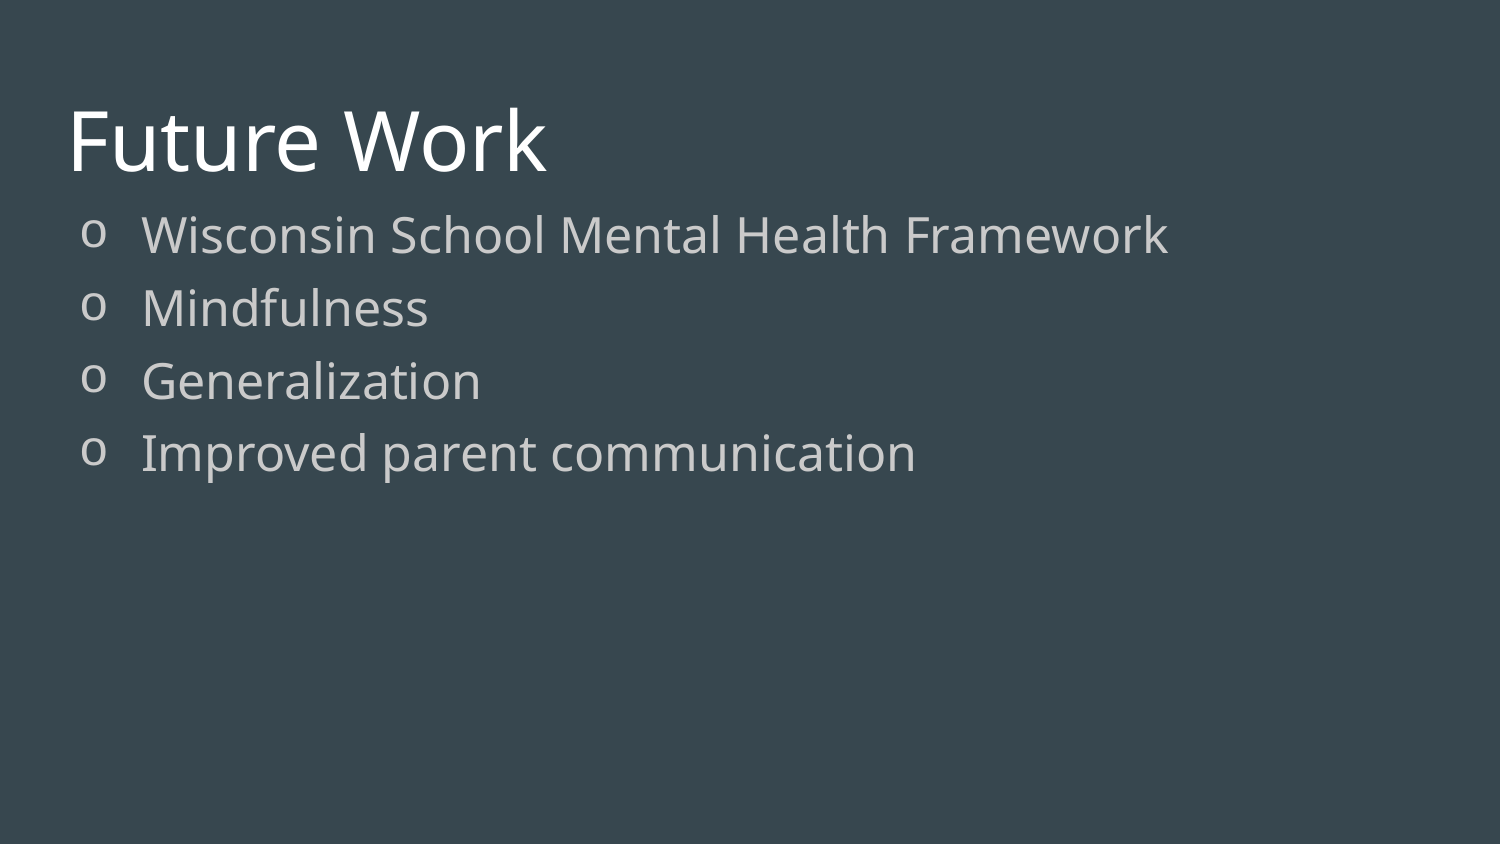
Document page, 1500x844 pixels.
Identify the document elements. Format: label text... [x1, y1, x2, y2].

list Wisconsin School Mental Health Framework Mindfulness Generalization Improved parent communication [51, 189, 1449, 750]
title Future Work [51, 72, 1449, 167]
